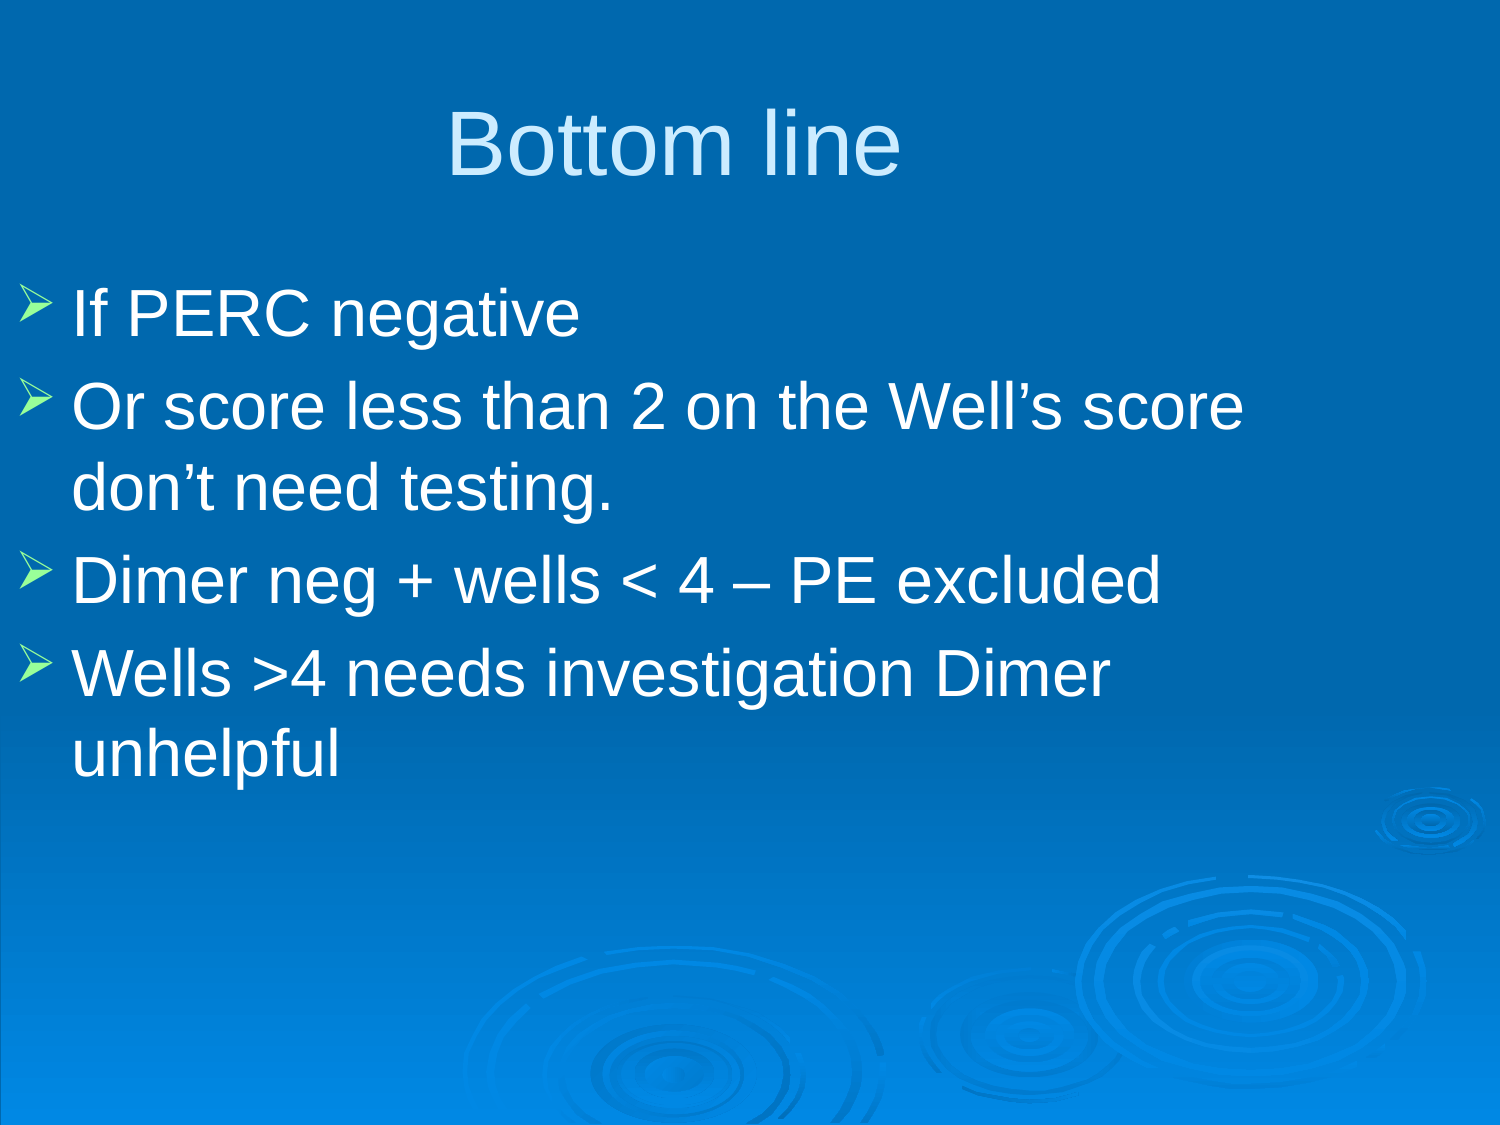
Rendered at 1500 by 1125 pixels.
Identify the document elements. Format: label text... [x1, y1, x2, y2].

list If PERC negative Or score less than 2 on the Well’s score don’t need testing. Dimer neg + wells < 4 – PE excluded Wells >4 needs investigation Dimer unhelpful [0, 262, 1350, 1005]
title Bottom line [0, 45, 1350, 233]
